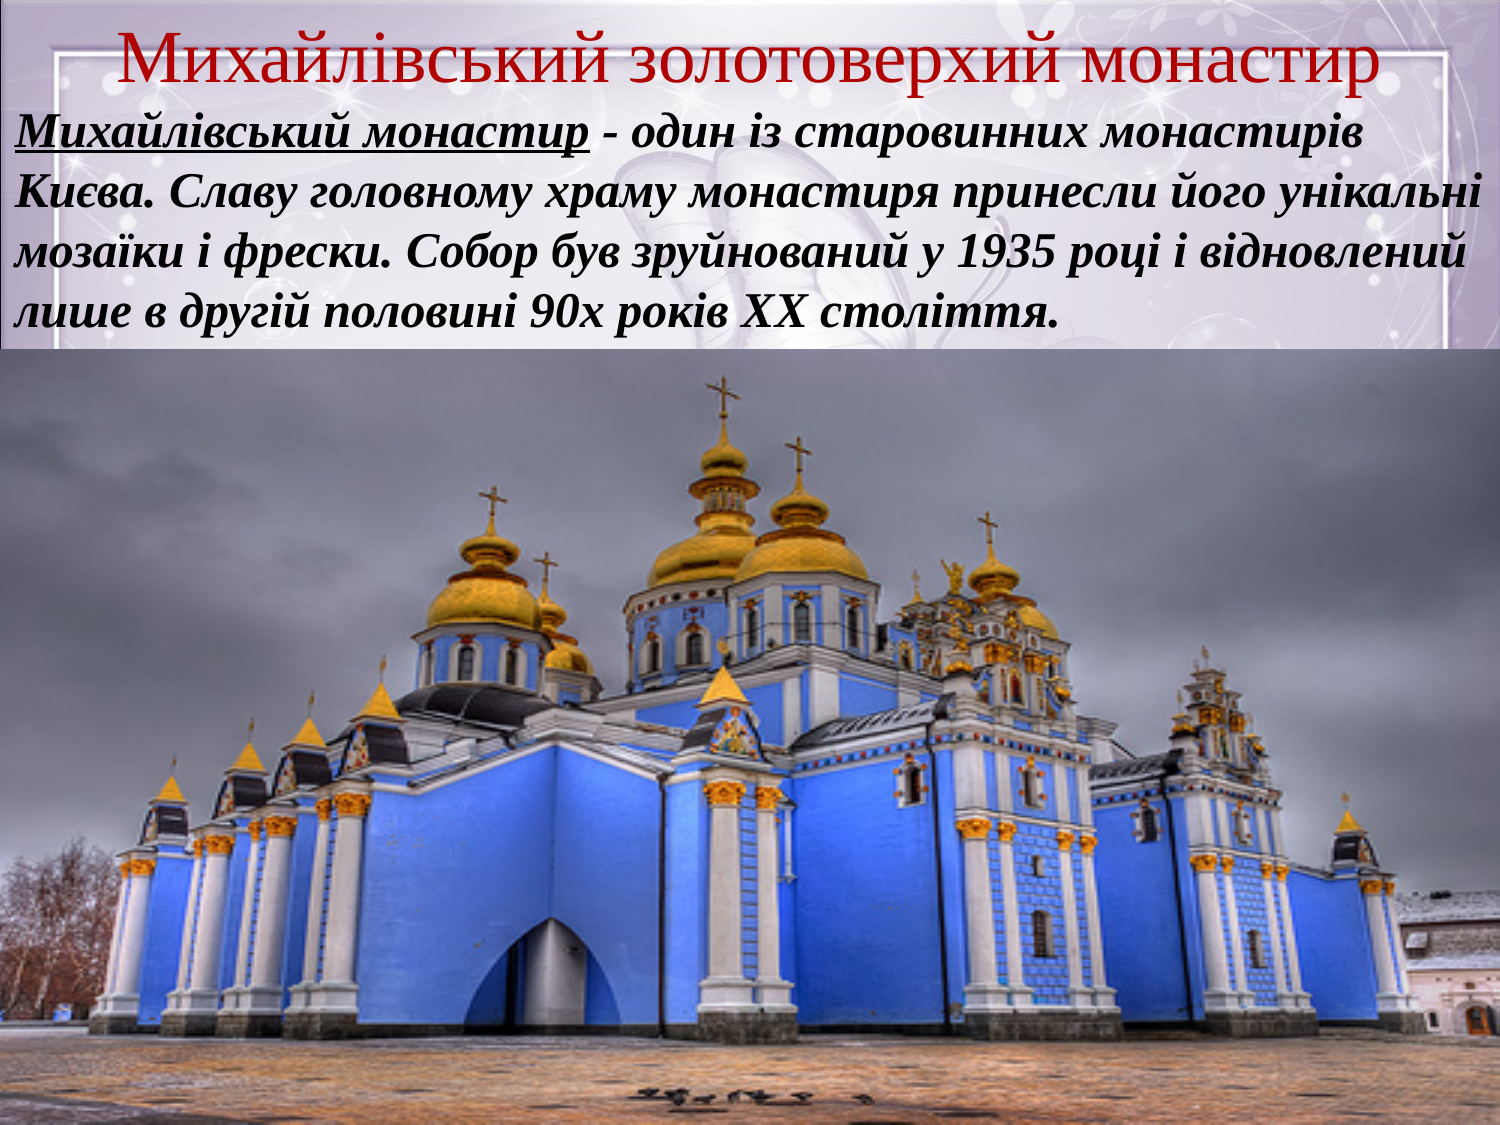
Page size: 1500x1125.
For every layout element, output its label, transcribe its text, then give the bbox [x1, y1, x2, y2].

text_box Михайлівський золотоверхий монастир [0, 0, 1500, 89]
text_box Михайлівський монастир - один із старовинних монастирів Києва. Славу головному храму монастиря принесли його унікальні мозаїки і фрески. Собор був зруйнований у 1935 році і відновлений лише в другій половині 90х років XX століття. [0, 89, 1500, 345]
picture [0, 345, 1500, 1125]
